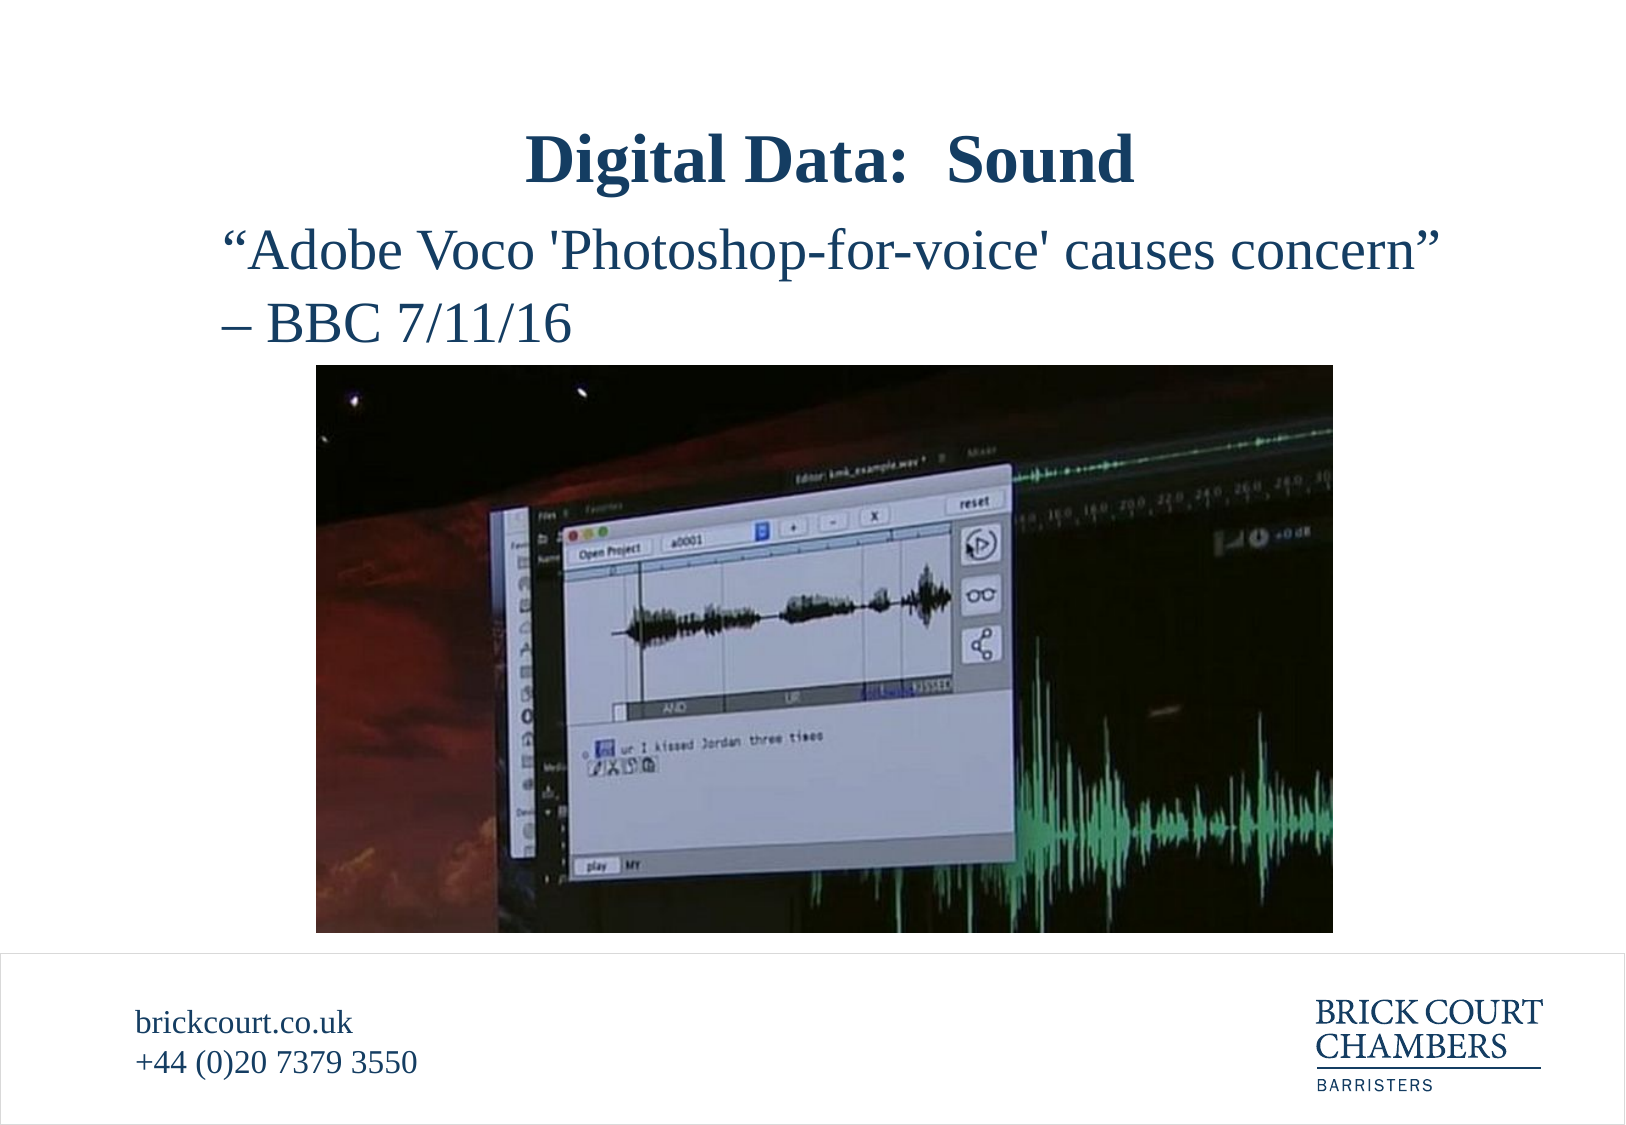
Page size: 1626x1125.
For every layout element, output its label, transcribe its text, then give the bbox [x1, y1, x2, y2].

footer brickcourt.co.uk +44 (0)20 7379 3550 [120, 992, 516, 1085]
title Digital Data: Sound [120, 62, 1543, 204]
list “Adobe Voco 'Photoshop-for-voice' causes concern” – BBC 7/11/16 [173, 188, 1487, 933]
picture [316, 365, 1333, 933]
